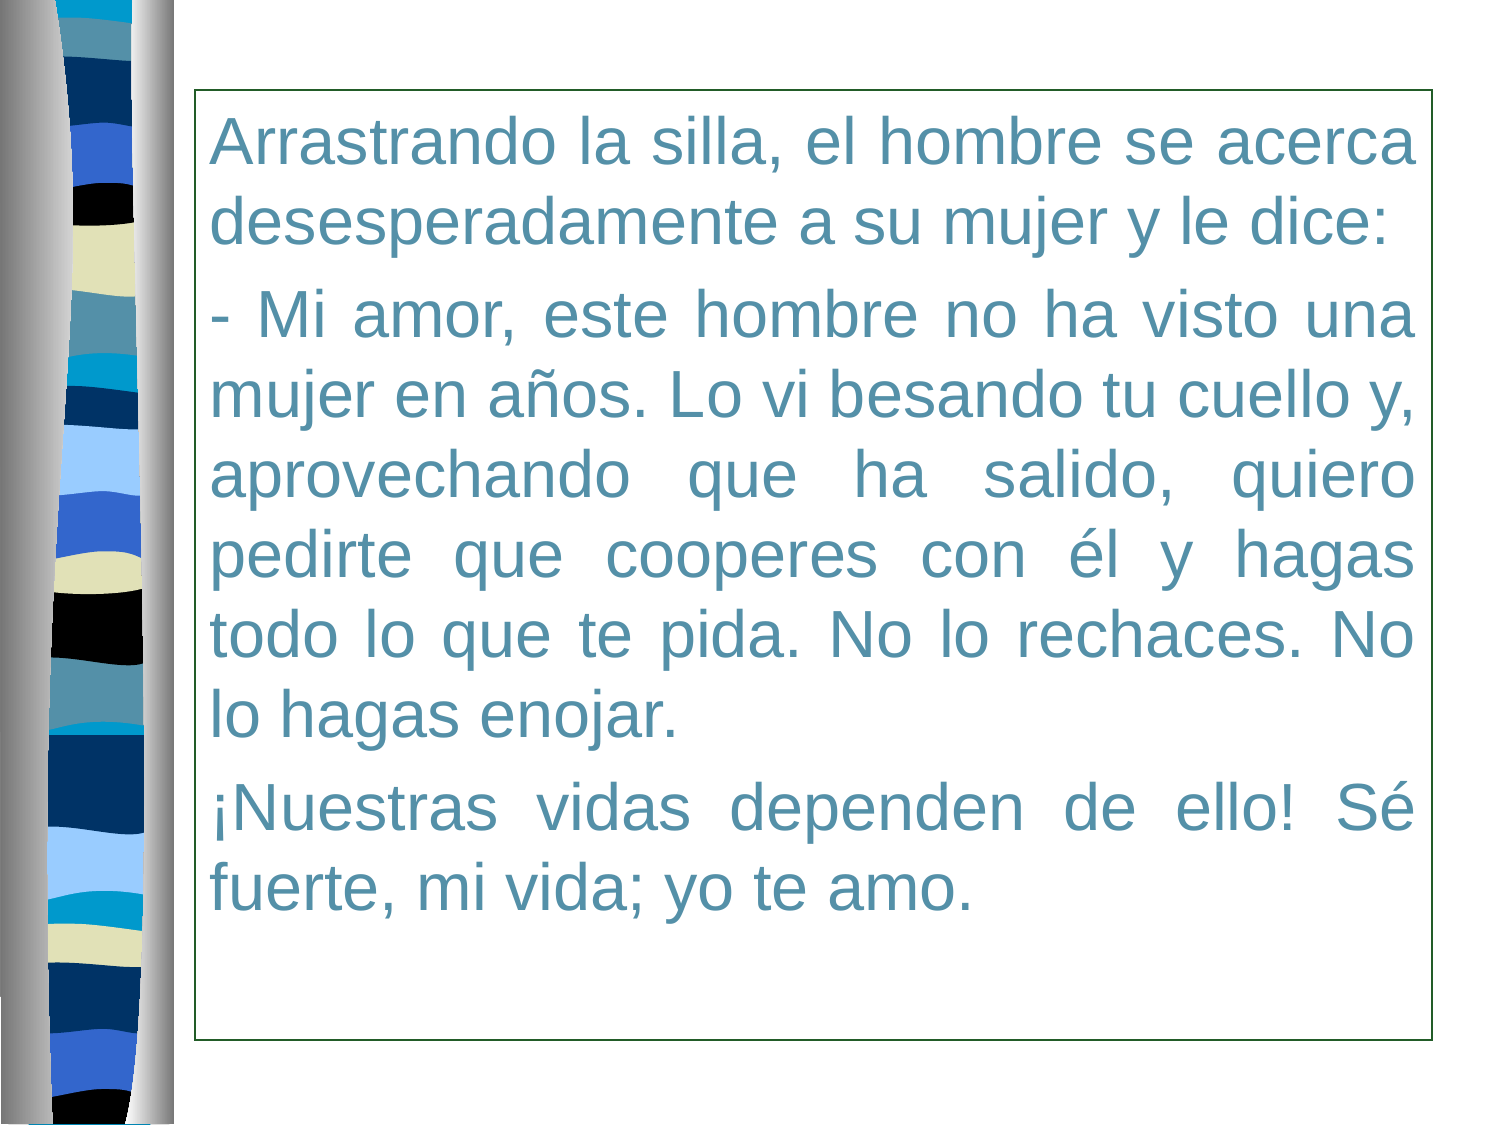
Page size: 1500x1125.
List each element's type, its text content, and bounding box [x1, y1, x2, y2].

list Arrastrando la silla, el hombre se acerca desesperadamente a su mujer y le dice: - Mi amor, este hombre no ha visto una mujer en años. Lo vi besando tu cuello y, aprovechando que ha salido, quiero pedirte que cooperes con él y hagas todo lo que te pida. No lo rechaces. No lo hagas enojar. ¡Nuestras vidas dependen de ello! Sé fuerte, mi vida; yo te amo. [194, 89, 1433, 1041]
